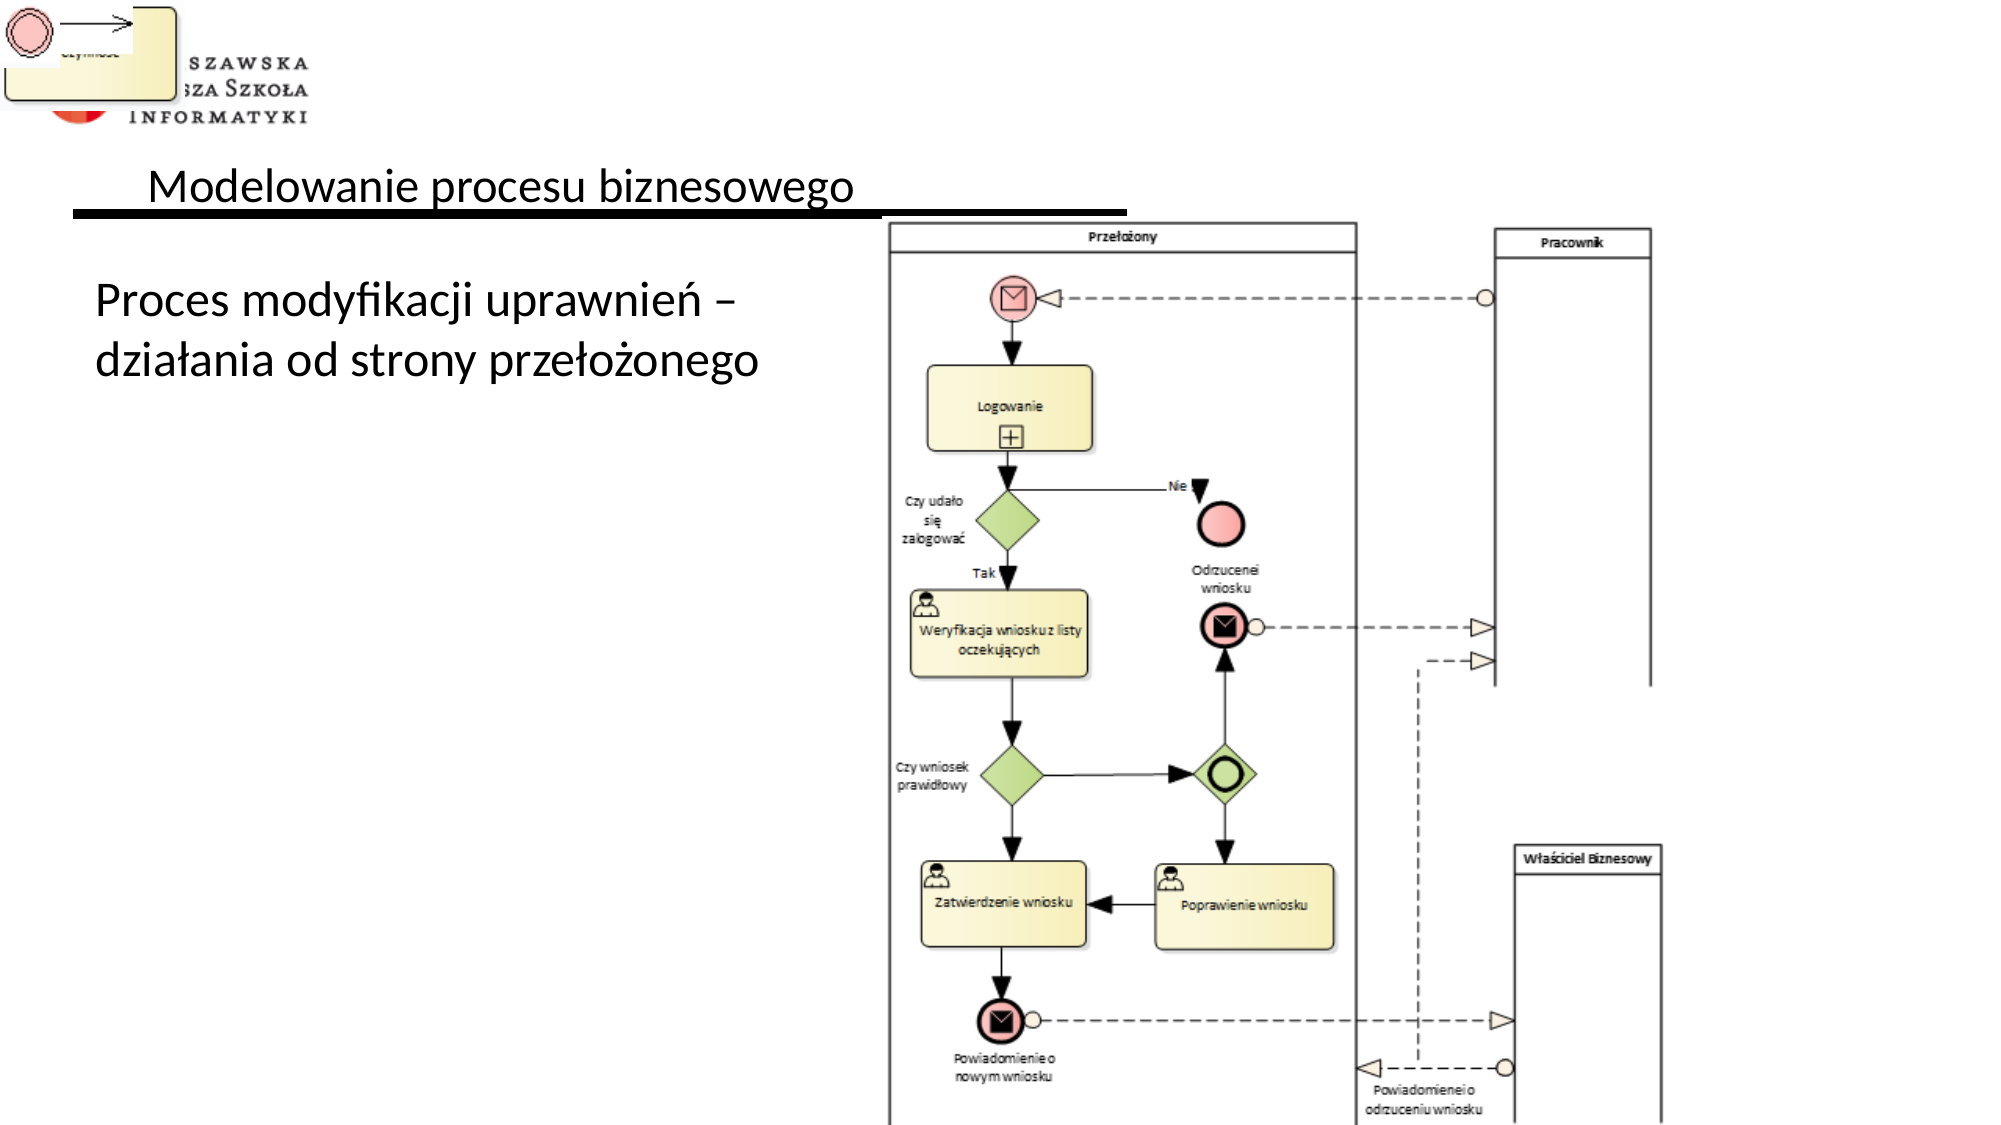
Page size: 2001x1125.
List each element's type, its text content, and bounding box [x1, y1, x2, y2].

title Modelowanie procesu biznesowego [132, 152, 1918, 251]
text_box Proces modyfikacji uprawnień – działania od strony przełożonego [81, 259, 882, 394]
picture [882, 216, 1671, 1125]
picture [0, 0, 309, 146]
